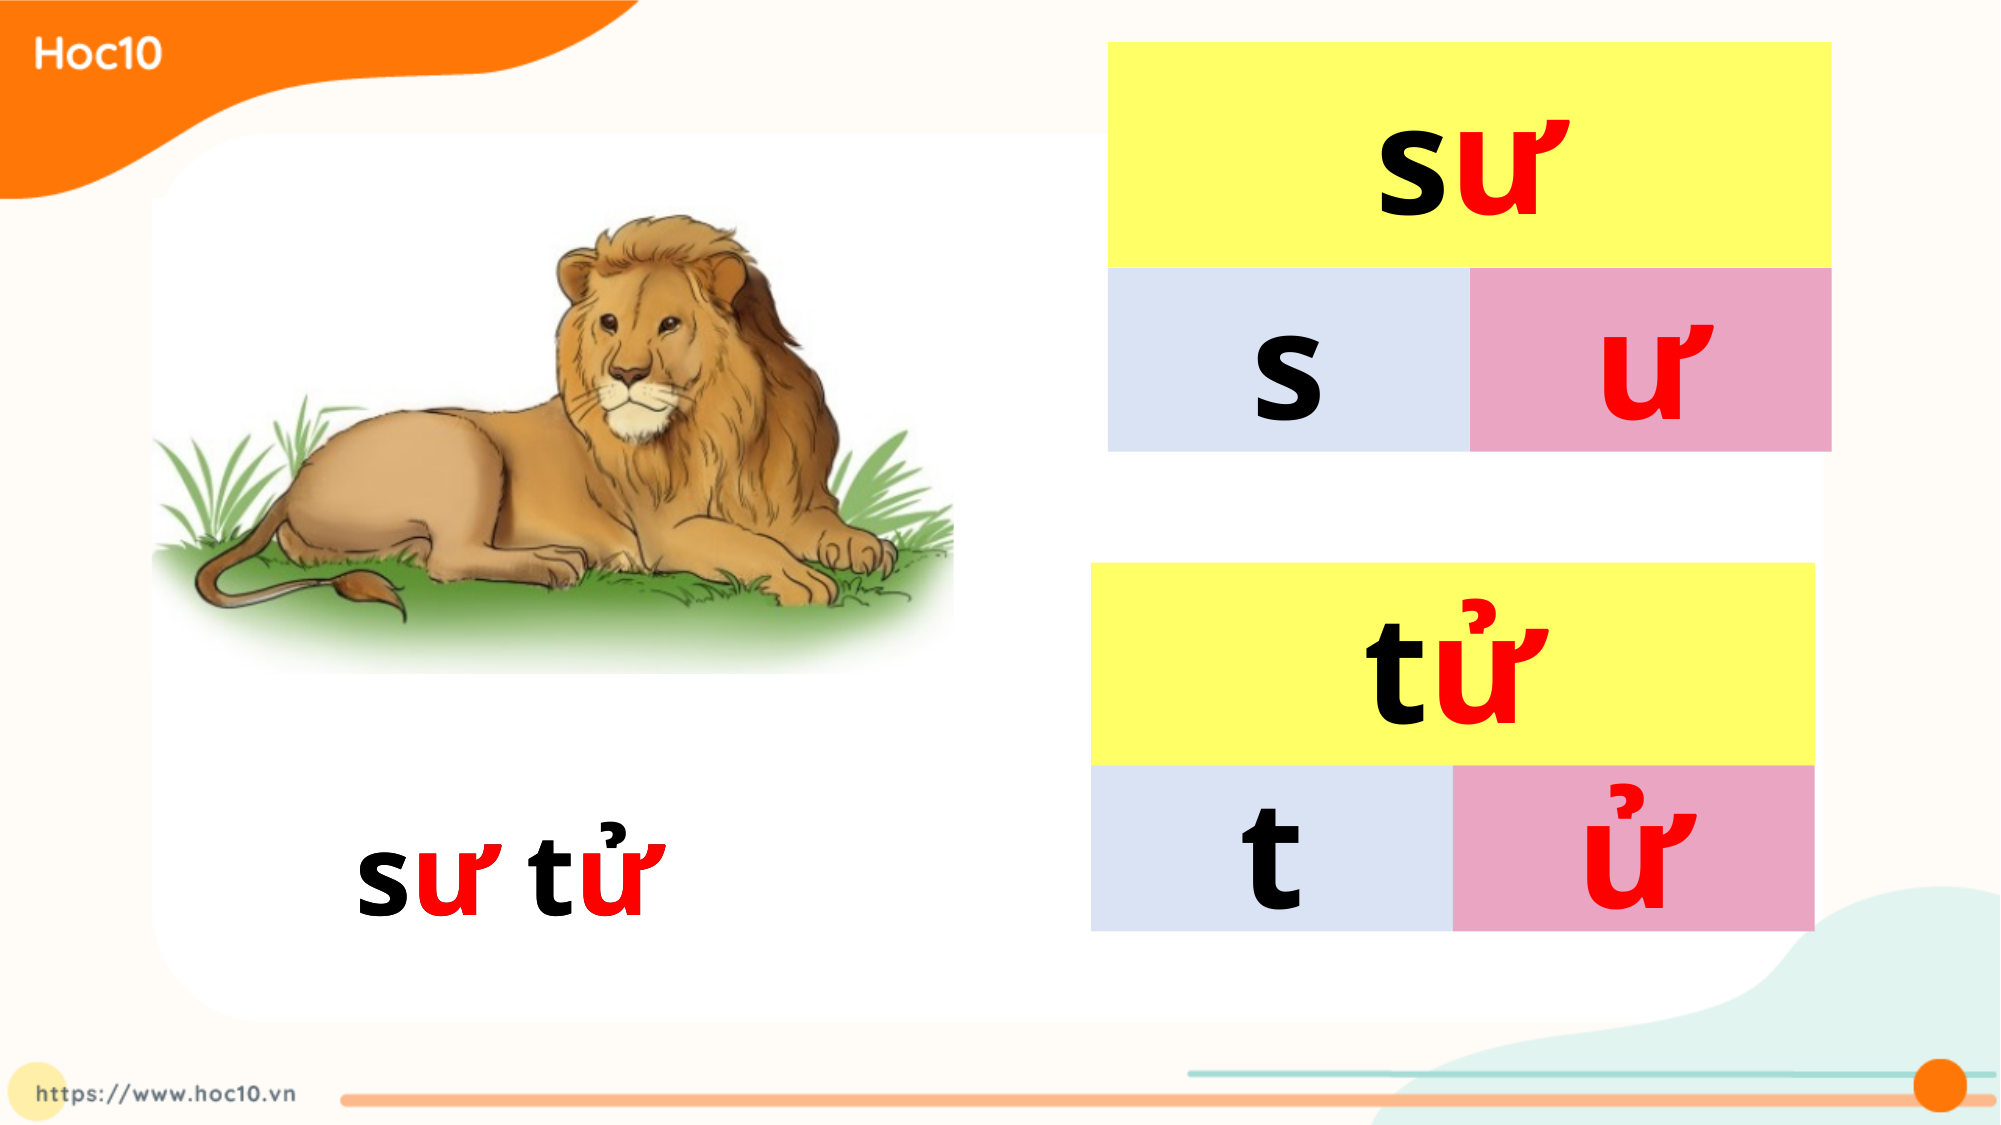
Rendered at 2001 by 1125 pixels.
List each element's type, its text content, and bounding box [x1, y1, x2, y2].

picture [0, 0, 2000, 1125]
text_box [1091, 562, 1815, 932]
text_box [1107, 42, 1832, 452]
text_box sư tư [341, 795, 676, 946]
